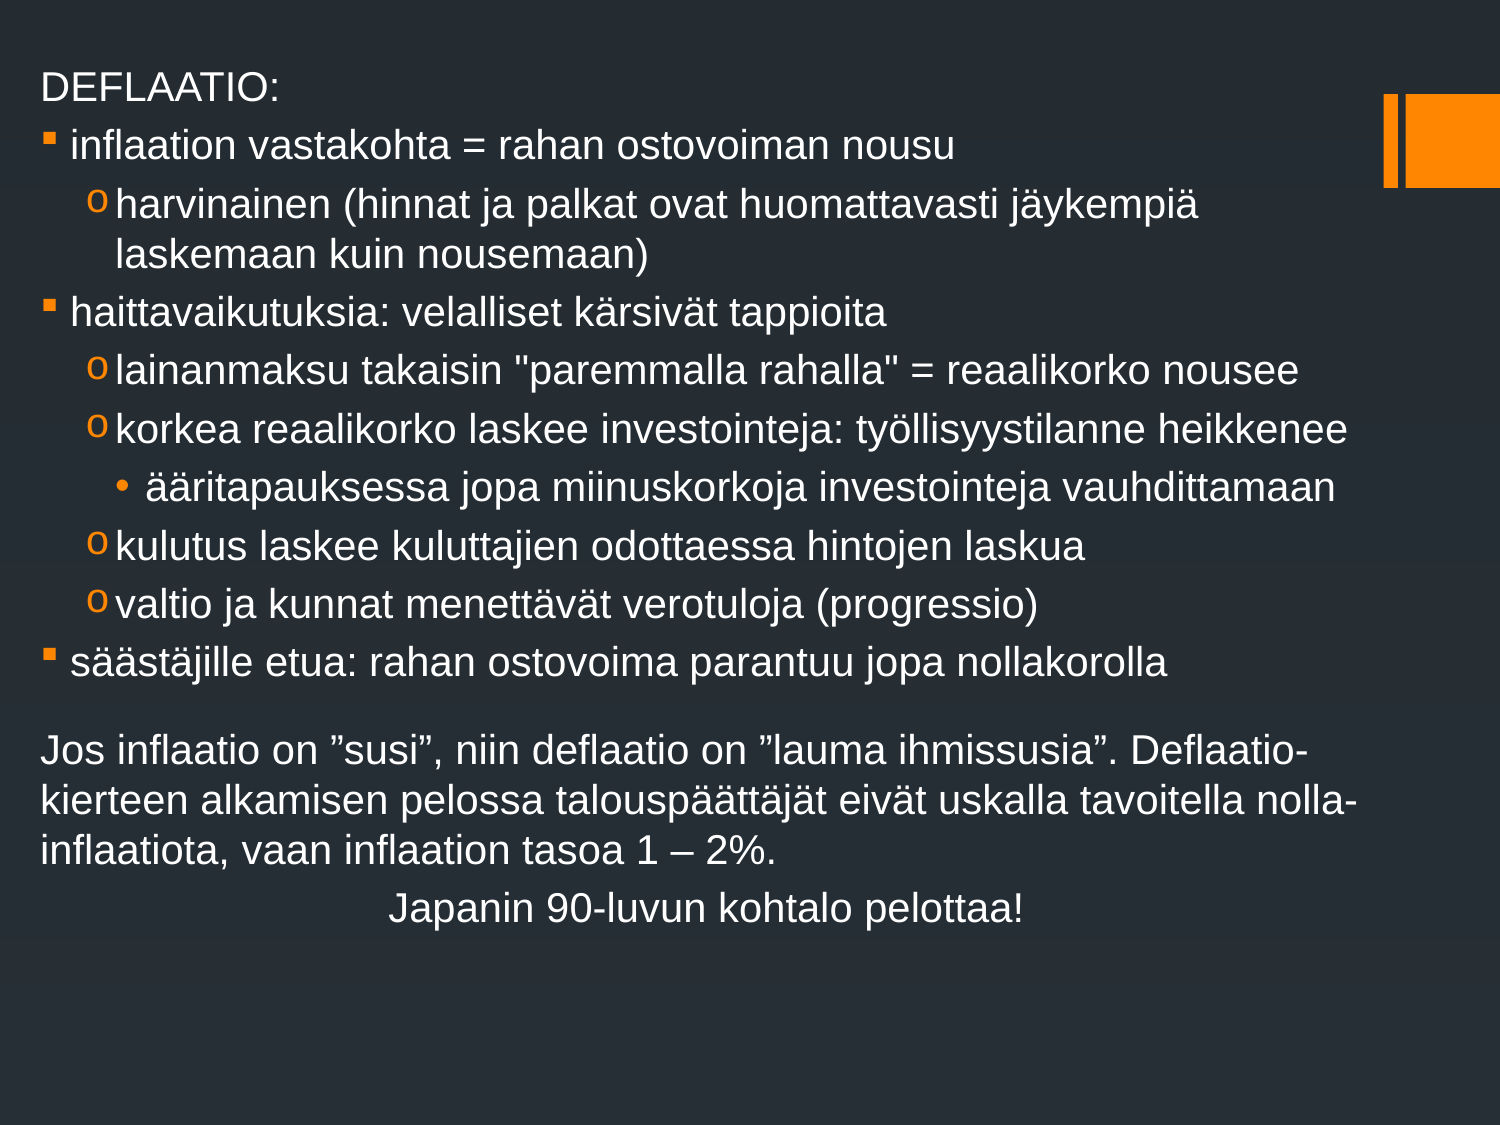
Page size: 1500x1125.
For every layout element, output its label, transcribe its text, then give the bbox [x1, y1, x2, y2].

list DEFLAATIO: inflaation vastakohta = rahan ostovoiman nousu harvinainen (hinnat ja palkat ovat huomattavasti jäykempiä laskemaan kuin nousemaan) haittavaikutuksia: velalliset kärsivät tappioita lainanmaksu takaisin "paremmalla rahalla" = reaalikorko nousee korkea reaalikorko laskee investointeja: työllisyystilanne heikkenee ääritapauksessa jopa miinuskorkoja investointeja vauhdittamaan kulutus laskee kuluttajien odottaessa hintojen laskua valtio ja kunnat menettävät verotuloja (progressio) säästäjille etua: rahan ostovoima parantuu jopa nollakorolla Jos inflaatio on ”susi”, niin deflaatio on ”lauma ihmissusia”. Deflaatio-kierteen alkamisen pelossa talouspäättäjät eivät uskalla tavoitella nolla-inflaatiota, vaan inflaation tasoa 1 – 2%. Japanin 90-luvun kohtalo pelottaa! [17, 19, 1388, 1094]
